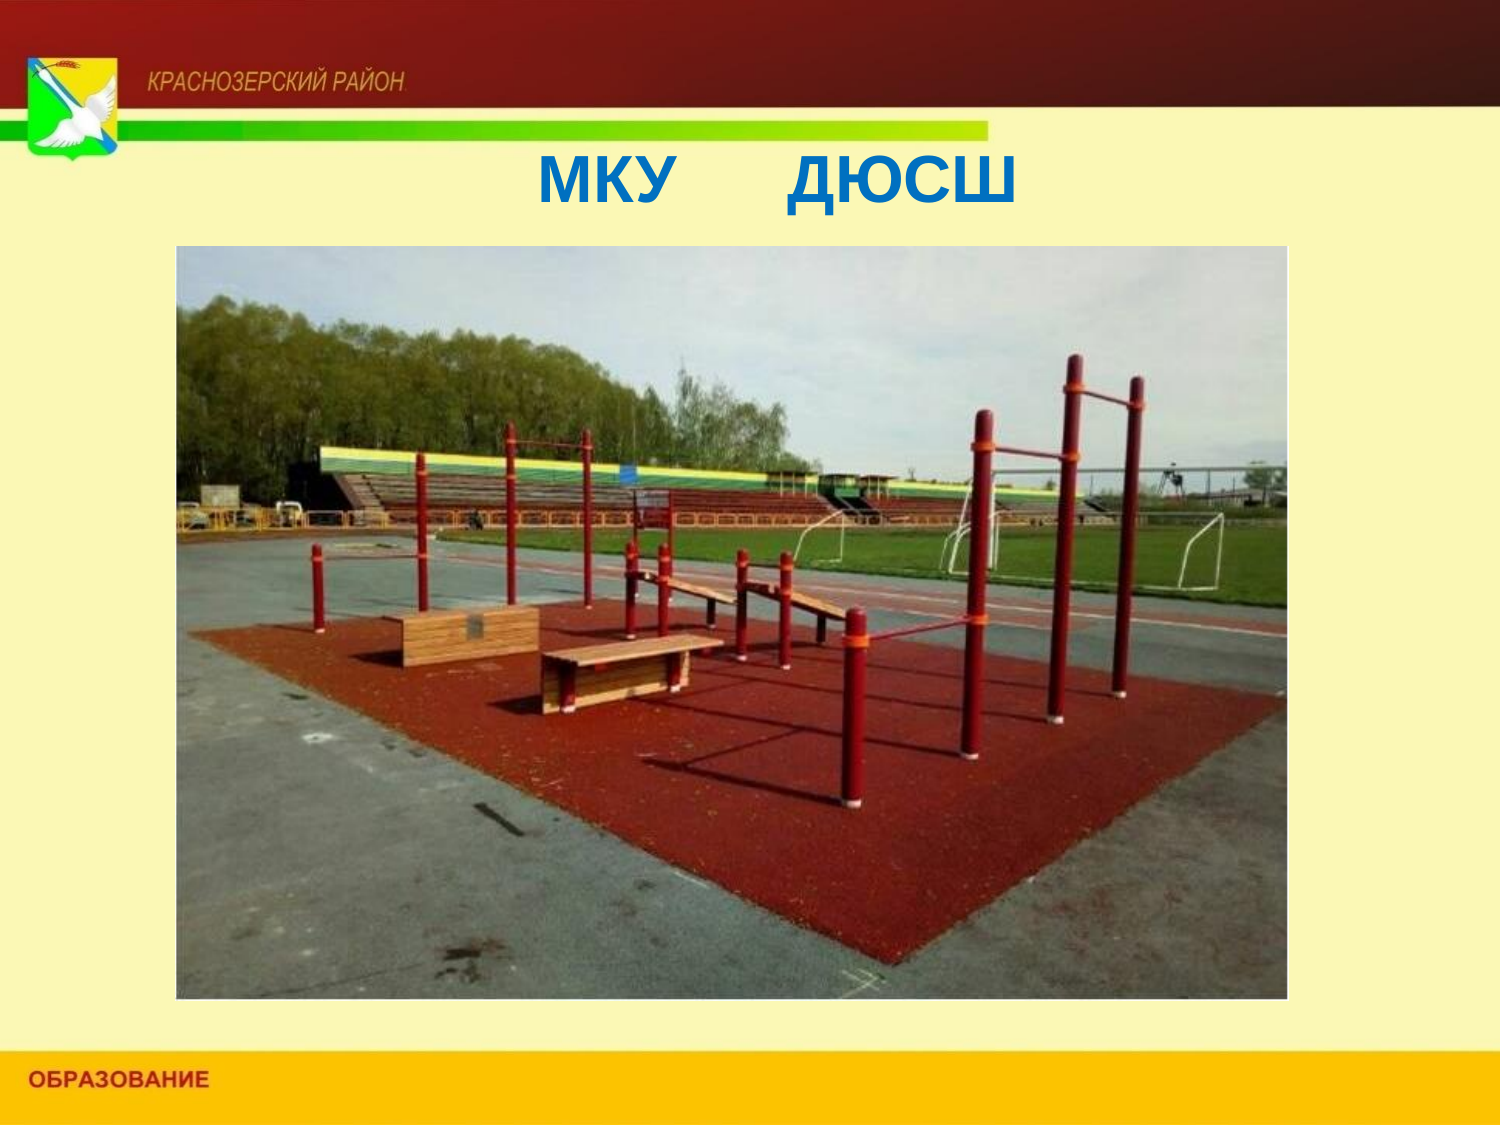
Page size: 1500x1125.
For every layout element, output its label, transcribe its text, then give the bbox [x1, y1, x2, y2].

picture [0, 0, 1500, 1125]
text_box МКУ ДЮСШ [374, 128, 1184, 224]
